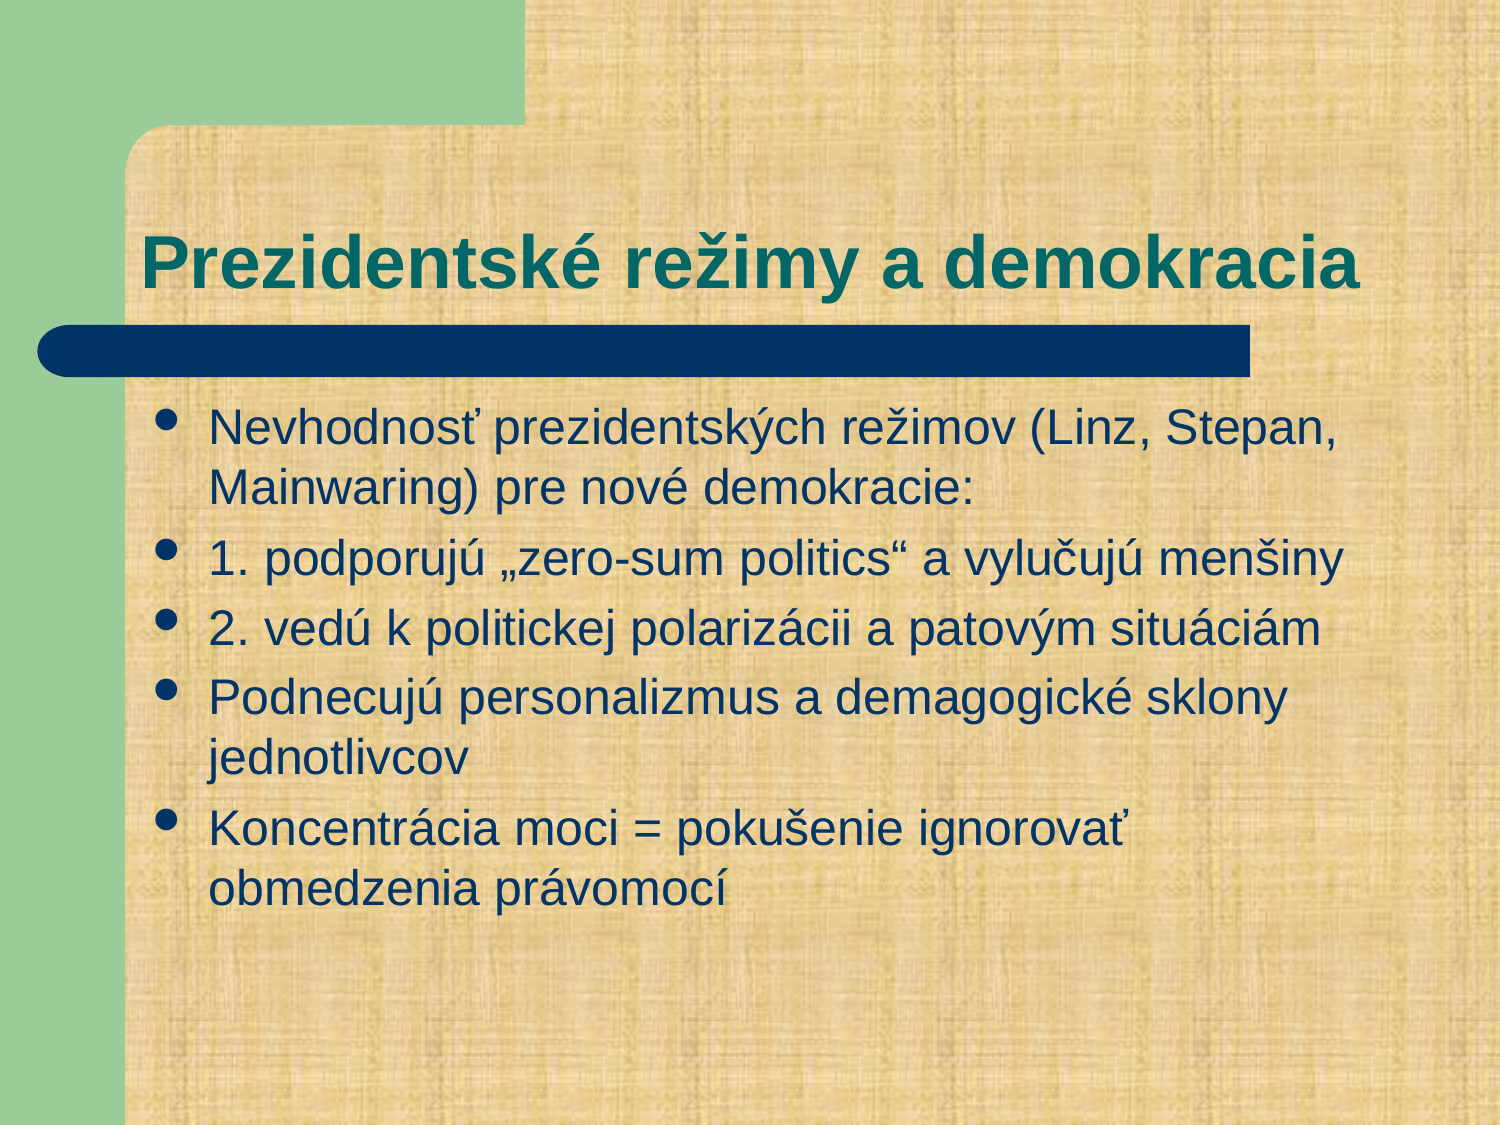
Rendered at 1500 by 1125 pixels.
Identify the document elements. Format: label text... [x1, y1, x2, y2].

title Prezidentské režimy a demokracia [125, 125, 1425, 313]
picture [125, 0, 1500, 1125]
list Nevhodnosť prezidentských režimov (Linz, Stepan, Mainwaring) pre nové demokracie: 1. podporujú „zero-sum politics“ a vylučujú menšiny 2. vedú k politickej polarizácii a patovým situáciám Podnecujú personalizmus a demagogické sklony jednotlivcov Koncentrácia moci = pokušenie ignorovať obmedzenia právomocí [137, 387, 1400, 999]
